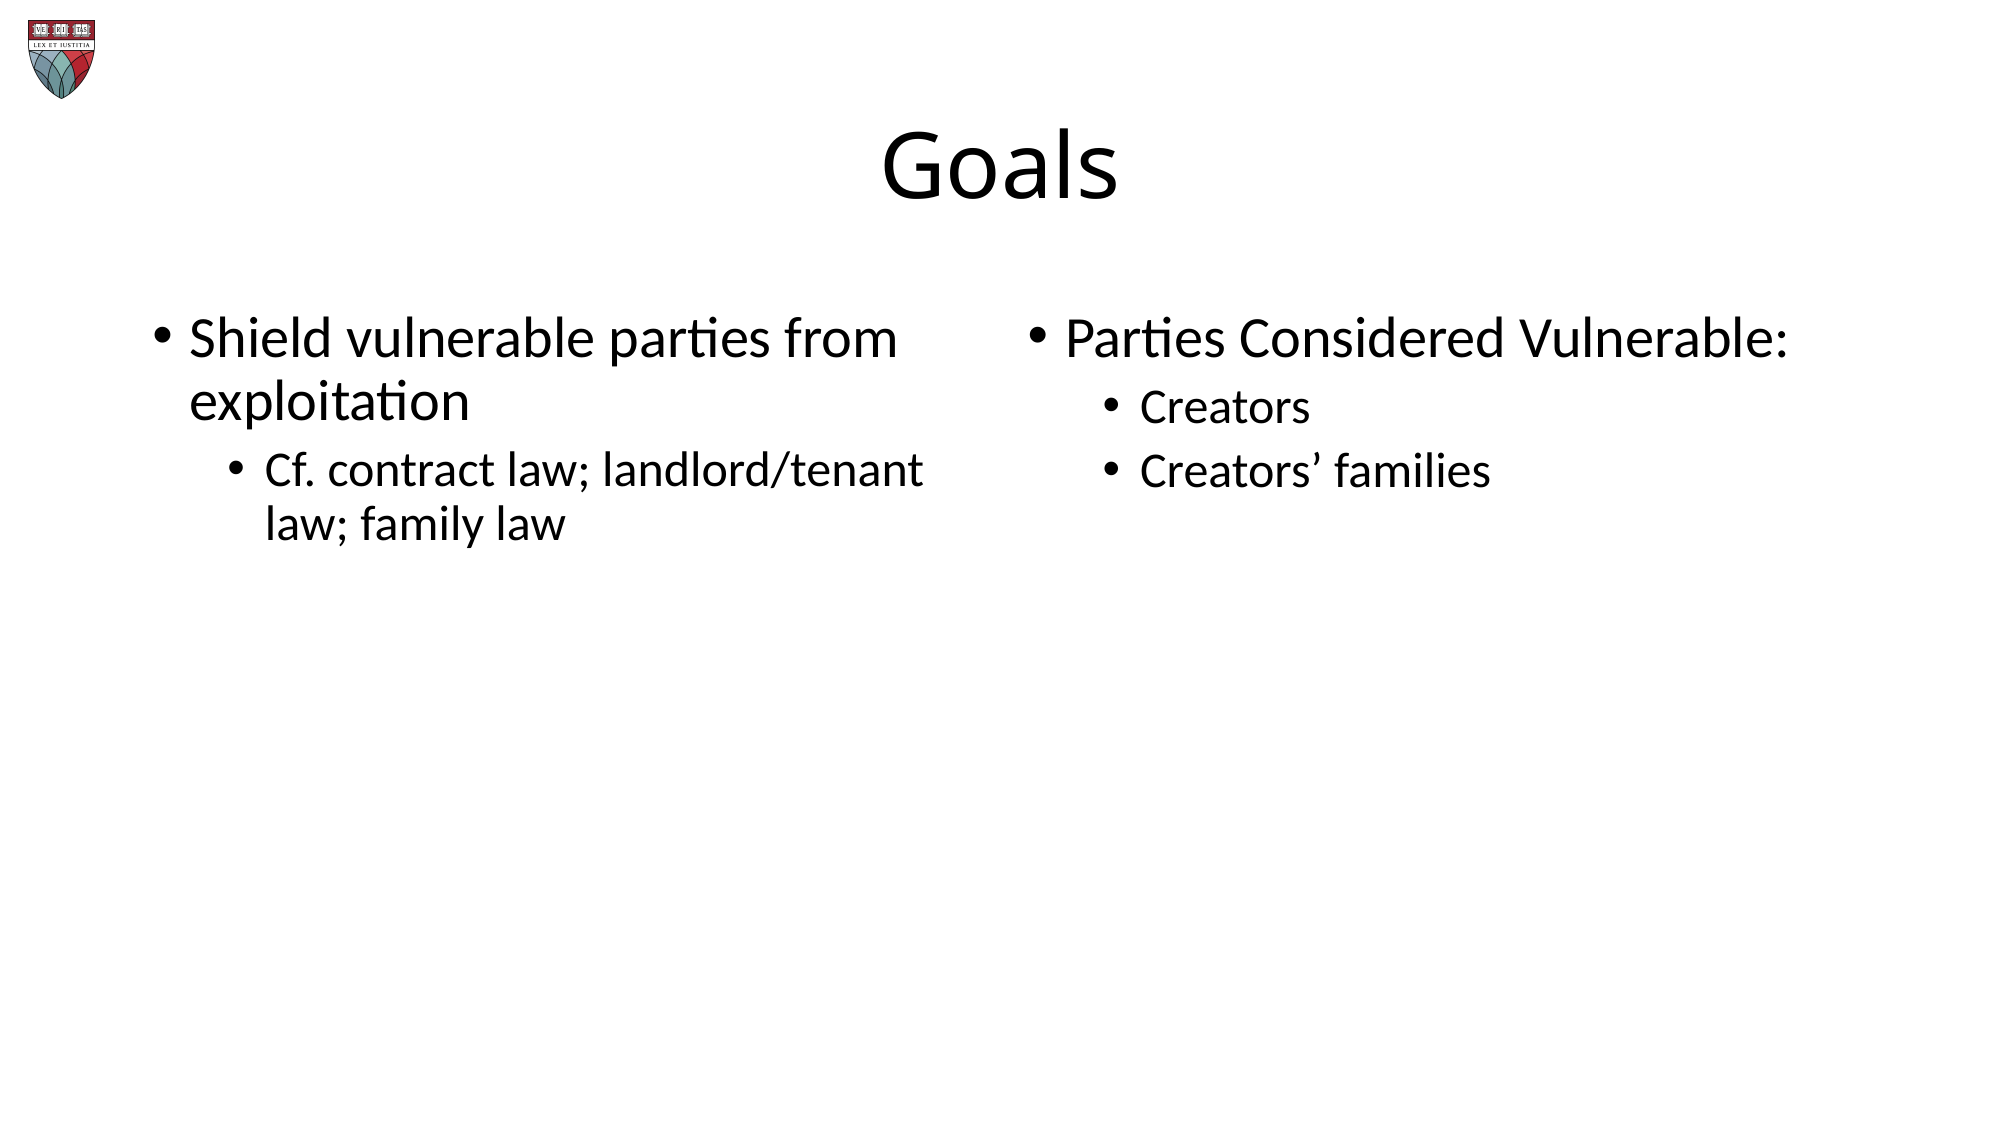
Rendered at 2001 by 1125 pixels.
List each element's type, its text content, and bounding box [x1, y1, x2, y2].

picture [28, 20, 95, 99]
list Parties Considered Vulnerable: Creators Creators’ families [1012, 299, 1863, 1014]
list Shield vulnerable parties from exploitation Cf. contract law; landlord/tenant law; family law [137, 299, 988, 1014]
title Goals [137, 59, 1863, 278]
